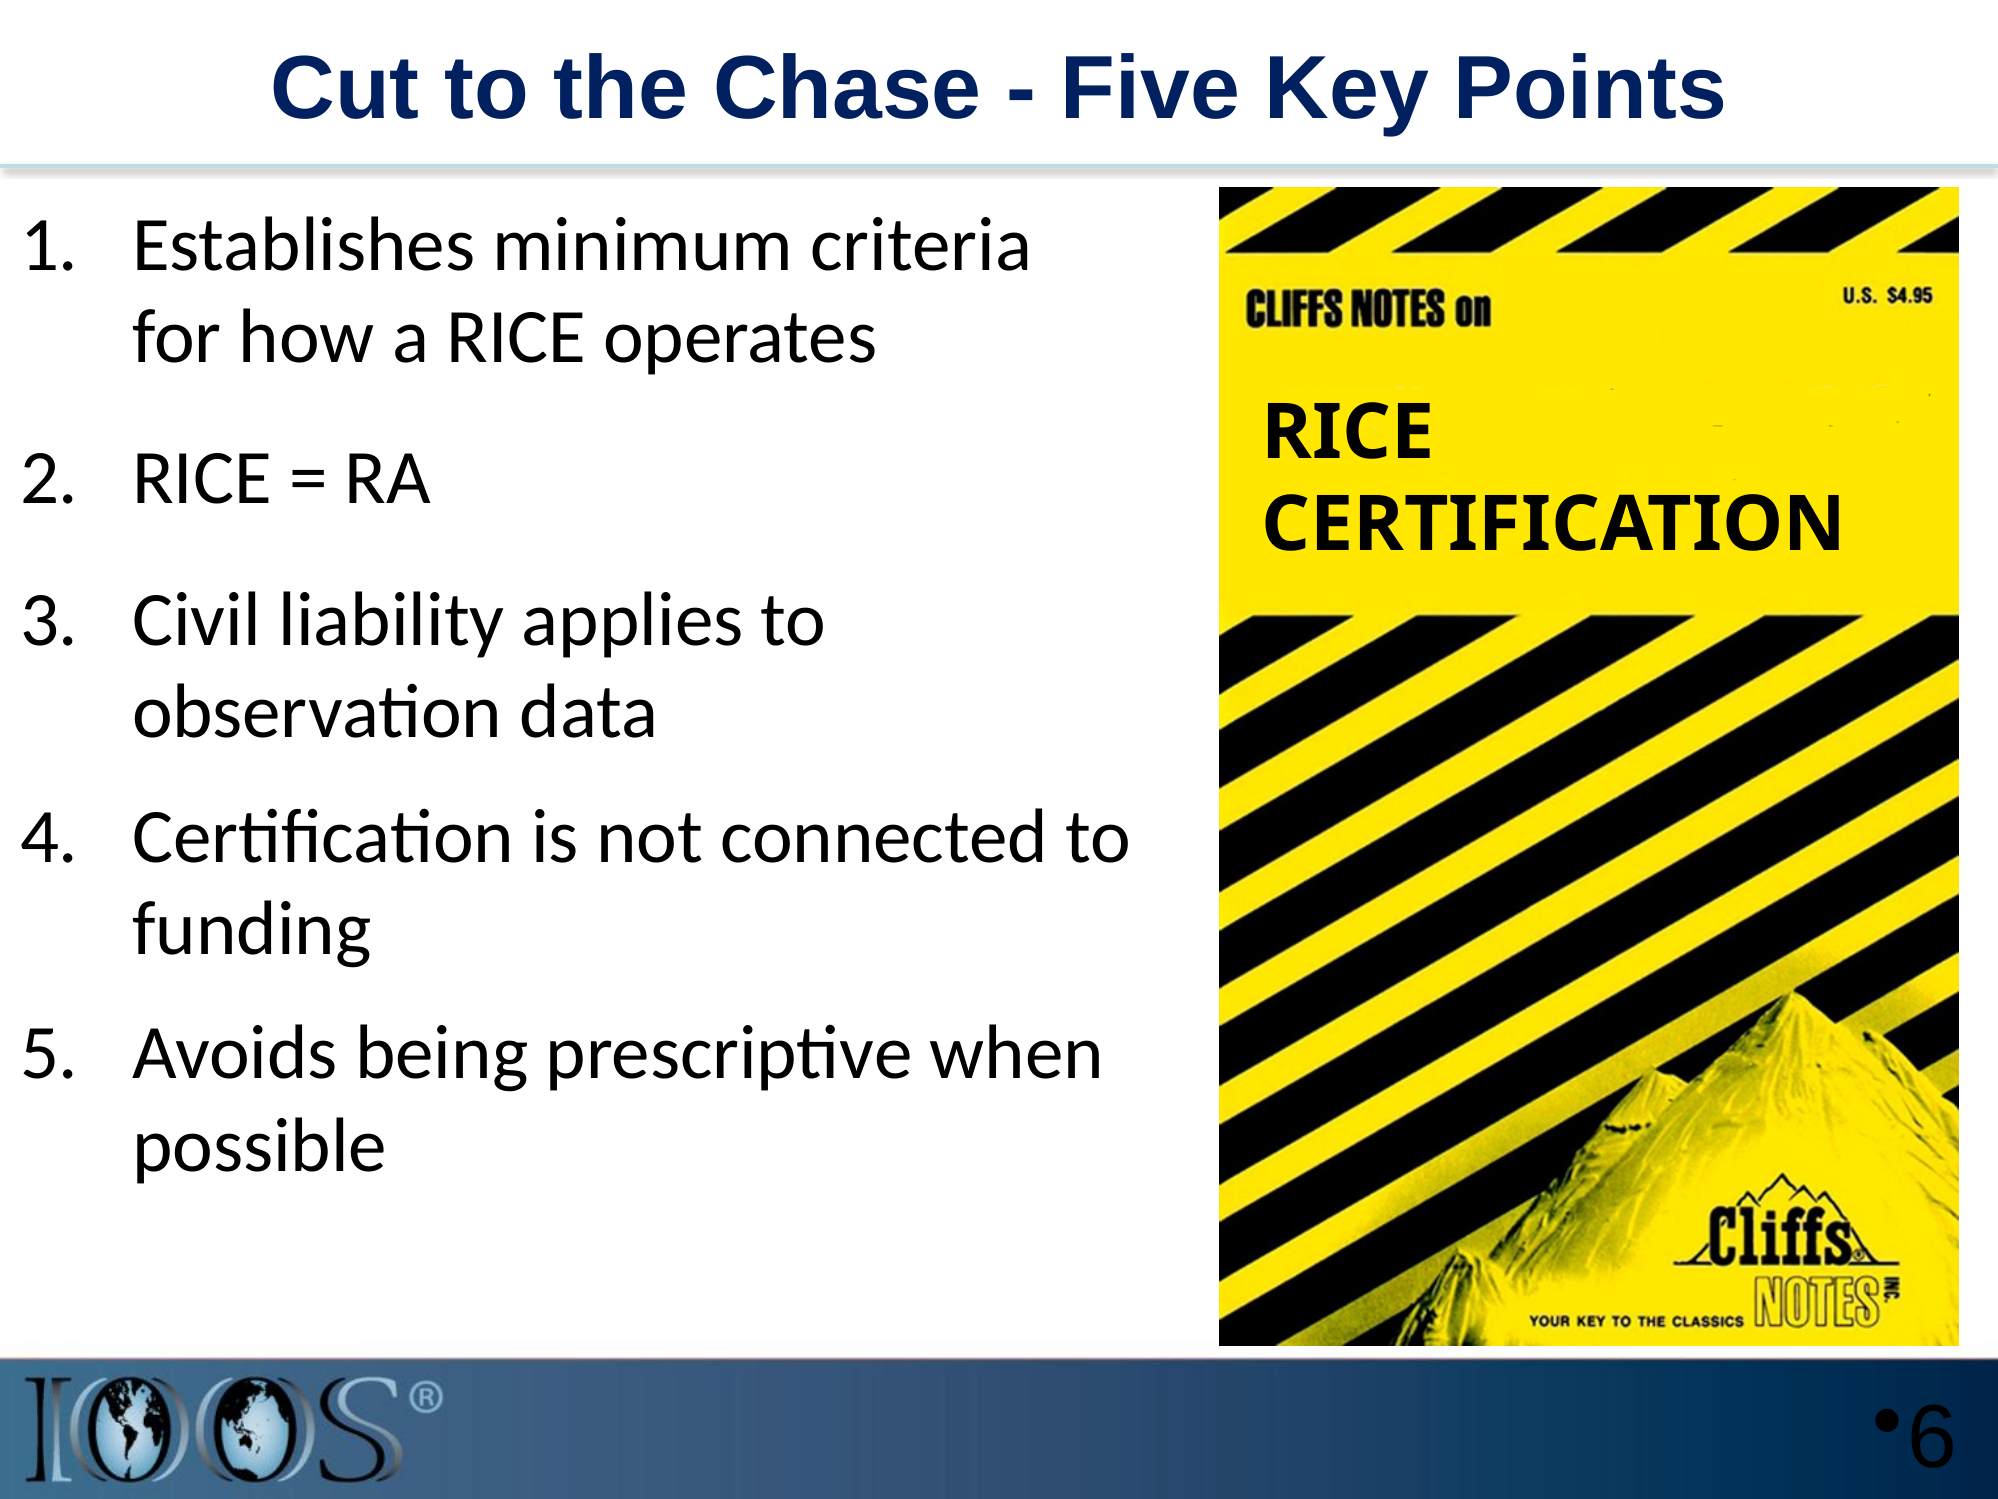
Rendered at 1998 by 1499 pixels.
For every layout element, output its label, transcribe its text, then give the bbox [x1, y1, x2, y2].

picture [0, 0, 1998, 164]
slide_number 6 [1847, 1381, 1982, 1482]
title Cut to the Chase - Five Key Points [149, 16, 1849, 150]
picture [0, 168, 1998, 1499]
list Establishes minimum criteria for how a RICE operates RICE = RA Civil liability applies to observation data Certification is not connected to funding Avoids being prescriptive when possible [0, 183, 1154, 1345]
